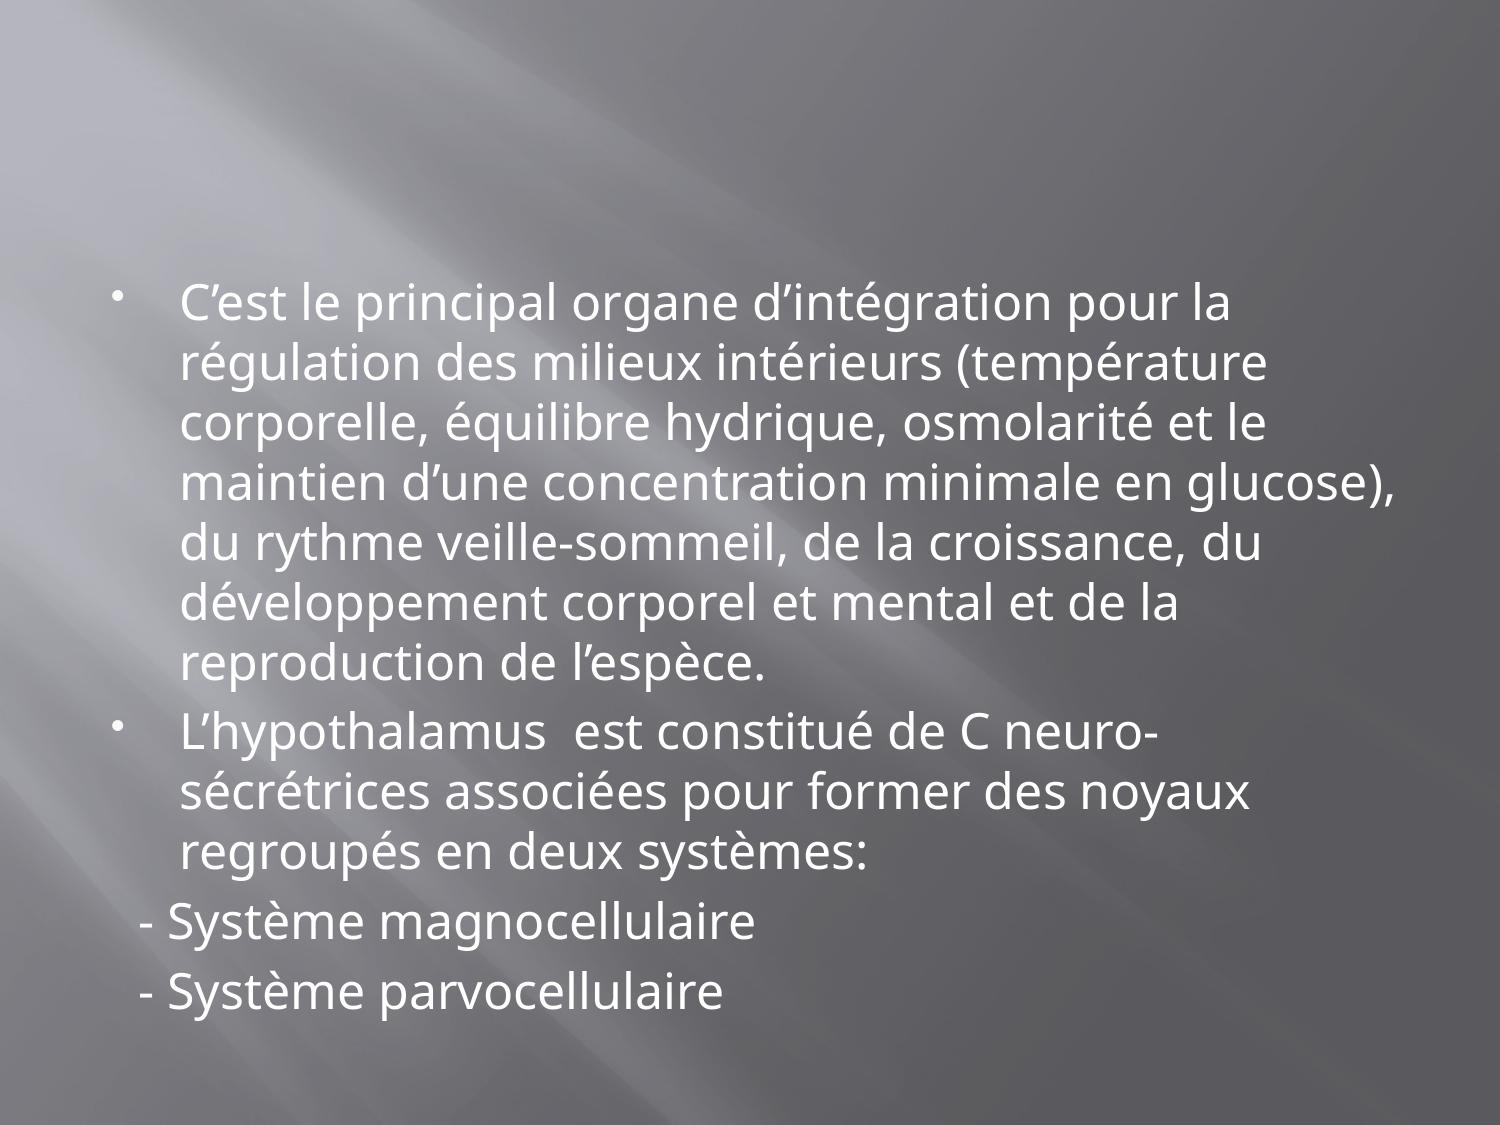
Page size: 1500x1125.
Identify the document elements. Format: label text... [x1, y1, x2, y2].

list C’est le principal organe d’intégration pour la régulation des milieux intérieurs (température corporelle, équilibre hydrique, osmolarité et le maintien d’une concentration minimale en glucose), du rythme veille-sommeil, de la croissance, du développement corporel et mental et de la reproduction de l’espèce. L’hypothalamus est constitué de C neuro-sécrétrices associées pour former des noyaux regroupés en deux systèmes: - Système magnocellulaire - Système parvocellulaire [75, 262, 1425, 1035]
